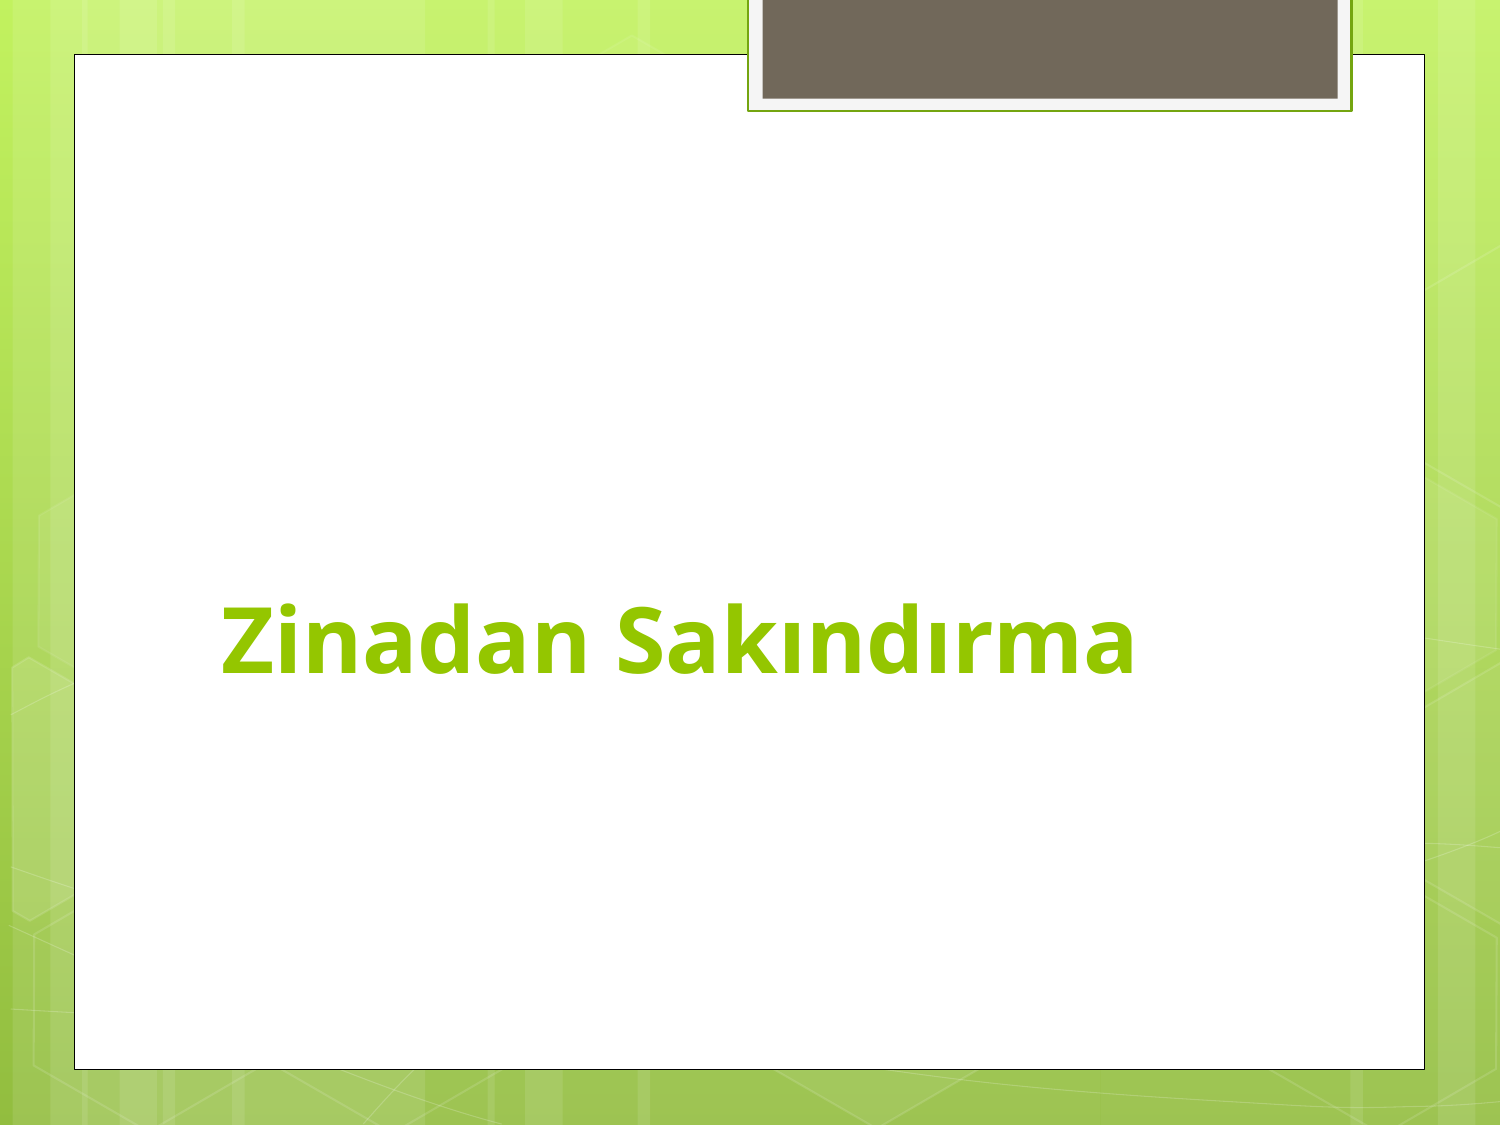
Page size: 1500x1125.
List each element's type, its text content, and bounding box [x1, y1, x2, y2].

title Zinadan Sakındırma [206, 255, 1296, 700]
